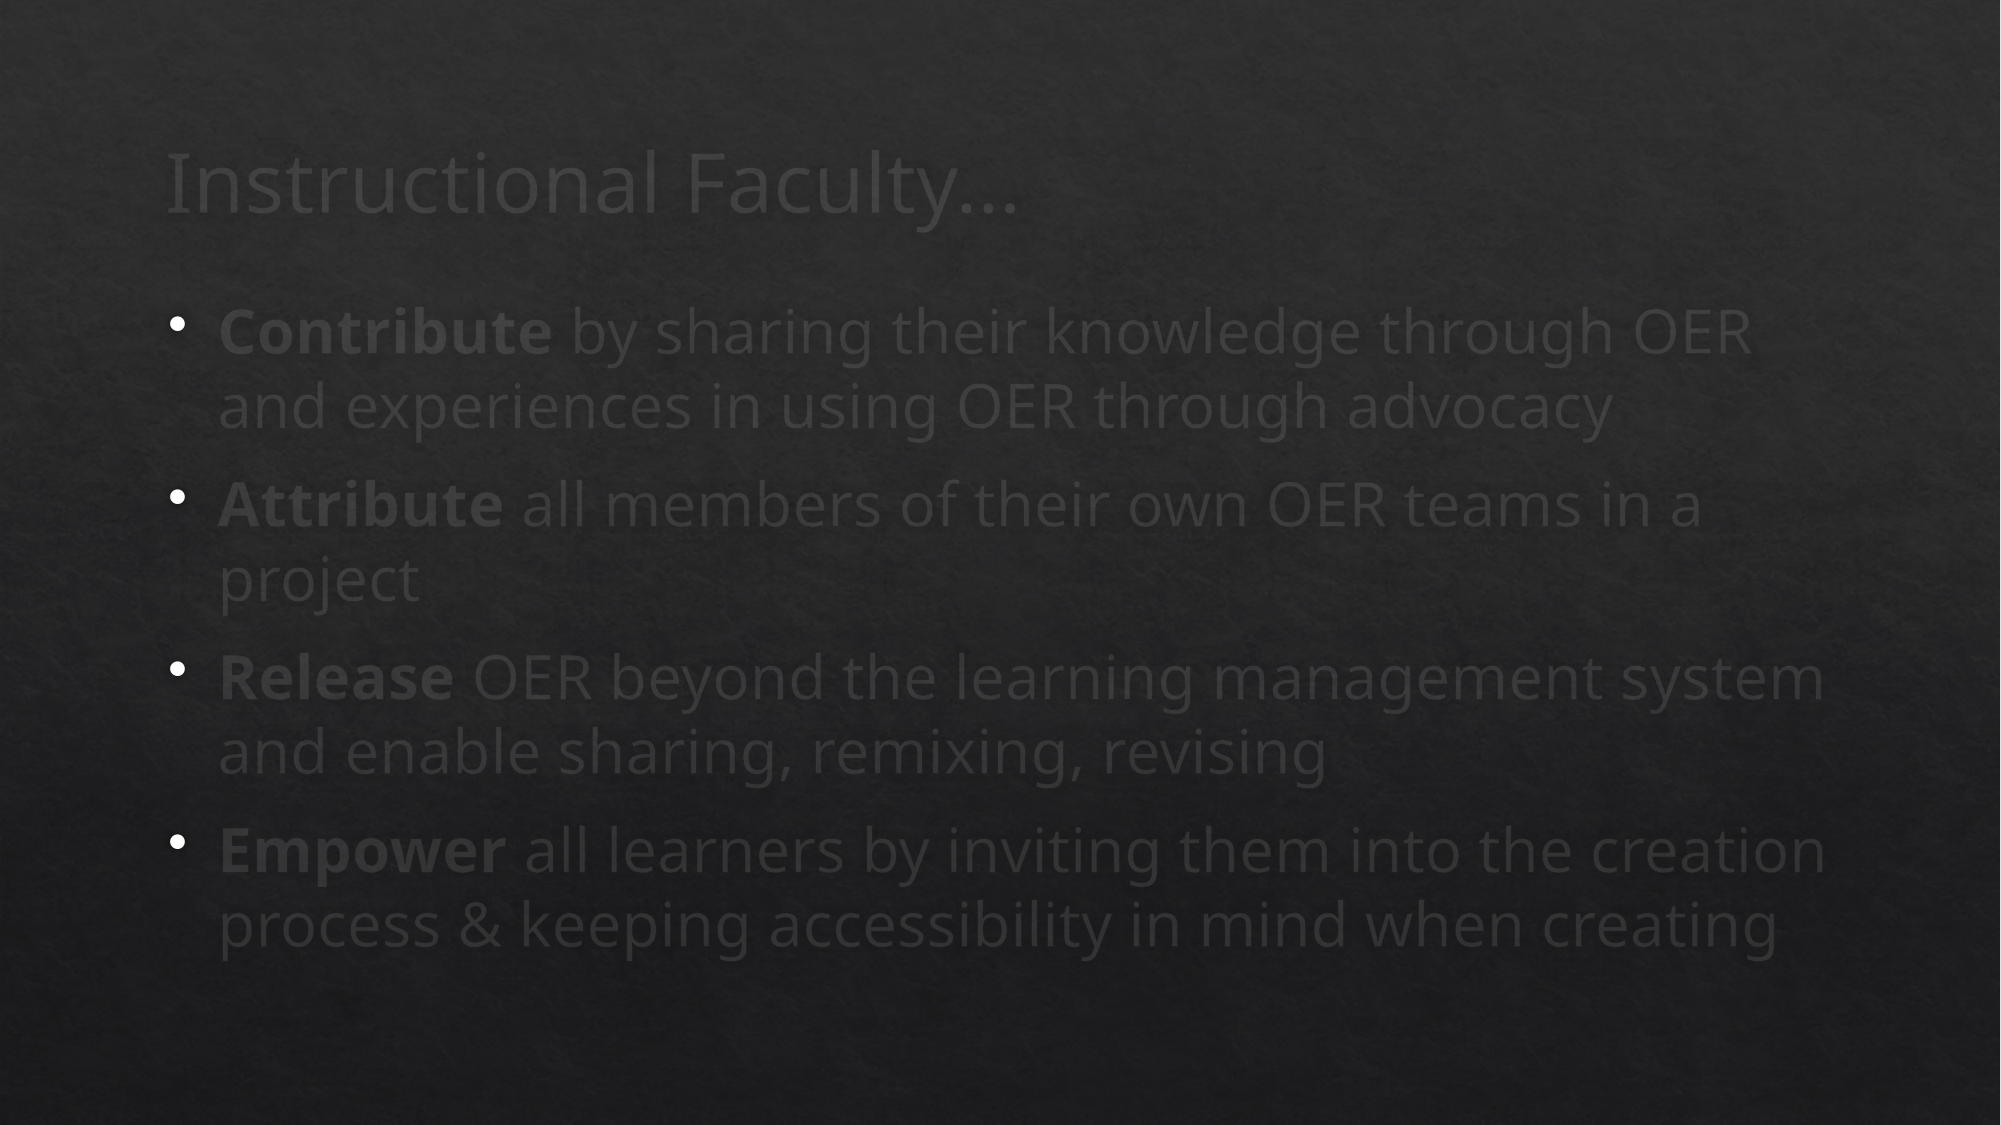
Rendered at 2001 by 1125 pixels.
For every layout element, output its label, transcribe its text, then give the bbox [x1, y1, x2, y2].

title Instructional Faculty… [149, 99, 1849, 260]
list Contribute by sharing their knowledge through OER and experiences in using OER through advocacy Attribute all members of their own OER teams in a project Release OER beyond the learning management system and enable sharing, remixing, revising Empower all learners by inviting them into the creation process & keeping accessibility in mind when creating [149, 284, 1849, 1071]
